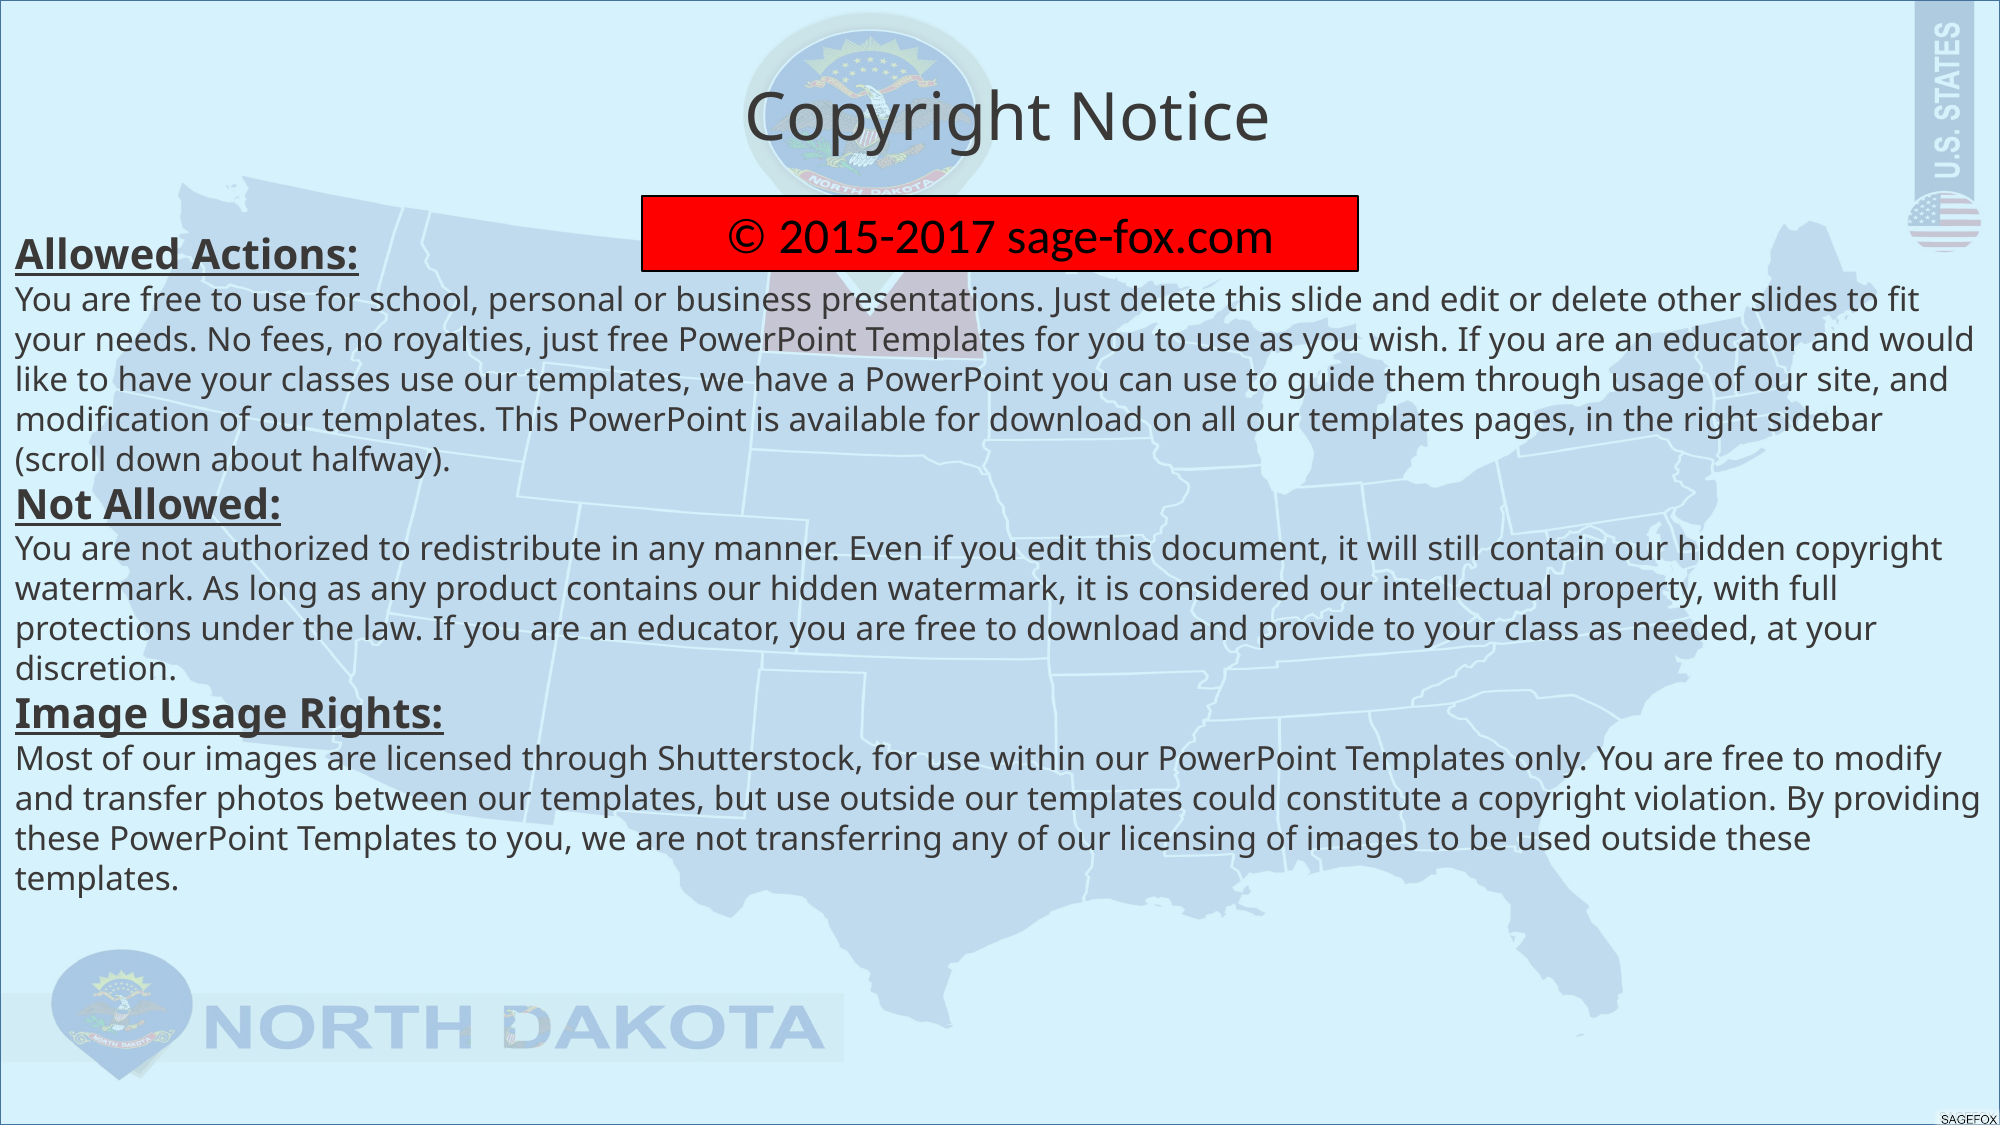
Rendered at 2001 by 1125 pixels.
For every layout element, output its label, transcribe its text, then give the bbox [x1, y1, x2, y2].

text_box Allowed Actions: You are free to use for school, personal or business presentations. Just delete this slide and edit or delete other slides to fit your needs. No fees, no royalties, just free PowerPoint Templates for you to use as you wish. If you are an educator and would like to have your classes use our templates, we have a PowerPoint you can use to guide them through usage of our site, and modification of our templates. This PowerPoint is available for download on all our templates pages, in the right sidebar (scroll down about halfway). Not Allowed: You are not authorized to redistribute in any manner. Even if you edit this document, it will still contain our hidden copyright watermark. As long as any product contains our hidden watermark, it is considered our intellectual property, with full protections under the law. If you are an educator, you are free to download and provide to your class as needed, at your discretion. Image Usage Rights: Most of our images are licensed through Shutterstock, for use within our PowerPoint Templates only. You are free to modify and transfer photos between our templates, but use outside our templates could constitute a copyright violation. By providing these PowerPoint Templates to you, we are not transferring any of our licensing of images to be used outside these templates. [0, 0, 2000, 1125]
text_box © 2015-2017 sage-fox.com [641, 196, 1358, 272]
picture [1938, 1114, 1999, 1125]
title Copyright Notice [493, 60, 1524, 178]
